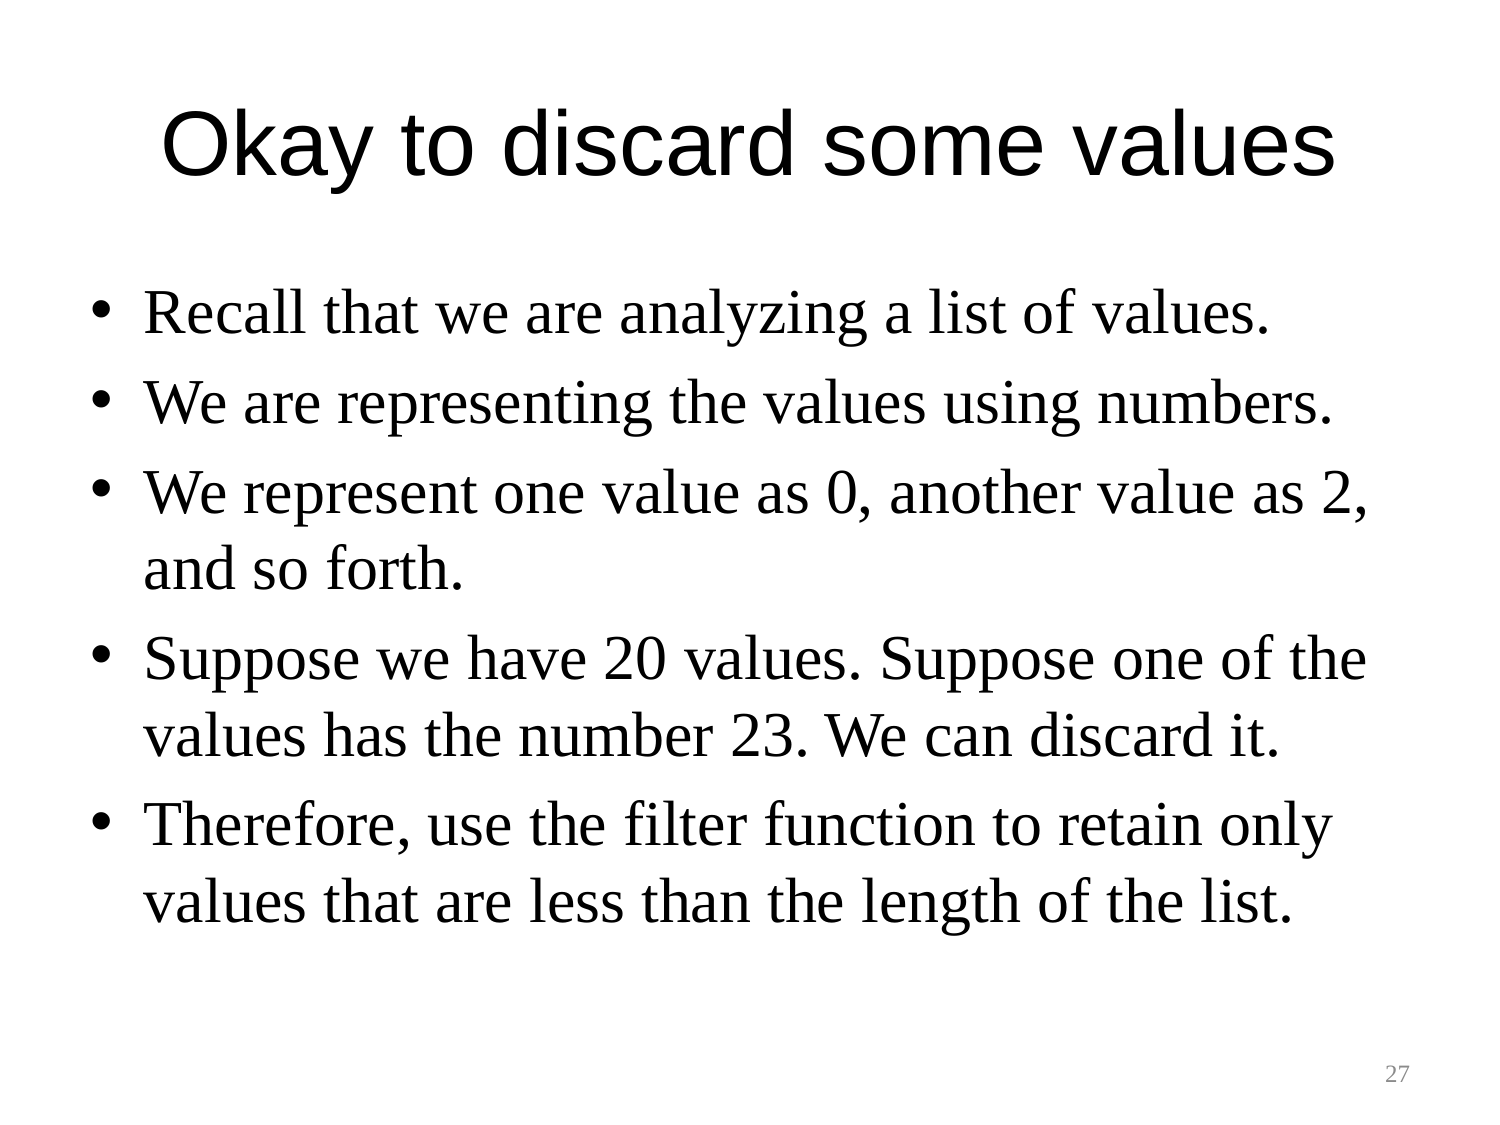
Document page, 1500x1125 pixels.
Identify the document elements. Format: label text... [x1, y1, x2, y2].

slide_number 27 [1074, 1042, 1425, 1103]
title Okay to discard some values [75, 45, 1425, 233]
list Recall that we are analyzing a list of values. We are representing the values using numbers. We represent one value as 0, another value as 2, and so forth. Suppose we have 20 values. Suppose one of the values has the number 23. We can discard it. Therefore, use the filter function to retain only values that are less than the length of the list. [75, 262, 1425, 1005]
